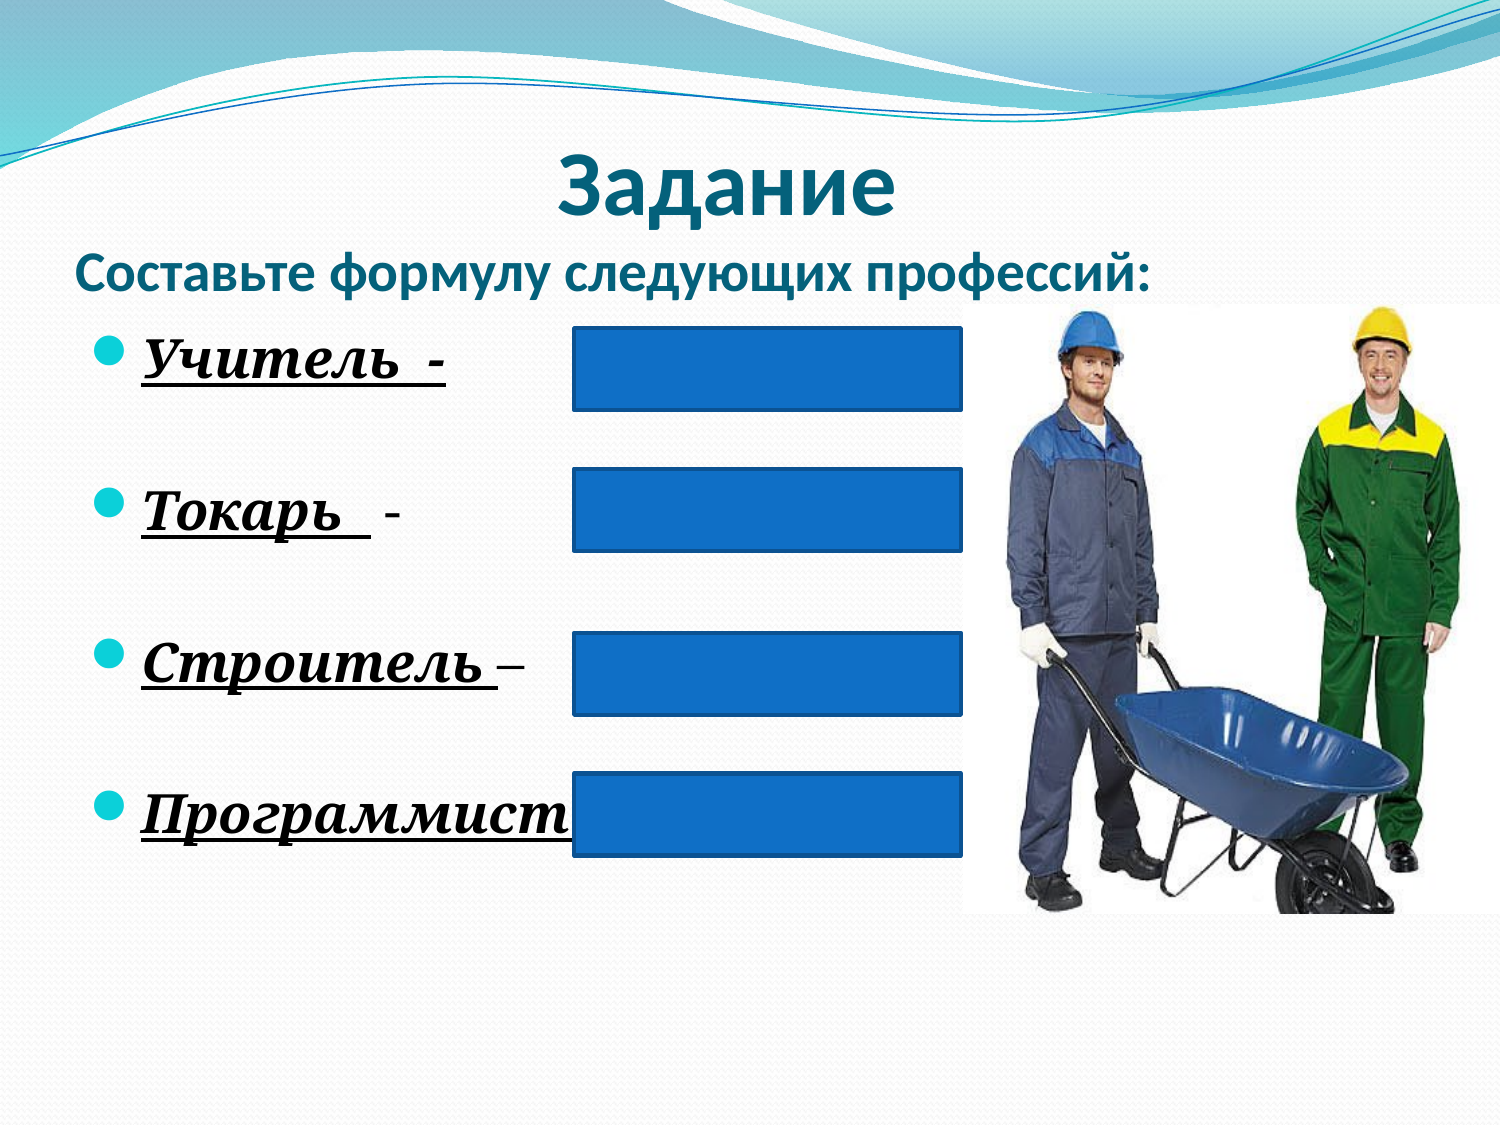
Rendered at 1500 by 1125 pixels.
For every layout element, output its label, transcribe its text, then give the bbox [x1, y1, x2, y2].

text_box [572, 467, 956, 553]
title Задание Составьте формулу следующих профессий: [75, 115, 1425, 303]
text_box [572, 771, 956, 858]
list Учитель - Ч-Ч, Г, Ф, Б Токарь - Ч-Т, П, М, Н Строитель – Ч-Т, П, М, О Программист – Ч-Зн.с., И, А, Б [75, 317, 1425, 1038]
text_box [572, 631, 956, 717]
picture [963, 304, 1500, 915]
text_box [572, 326, 956, 412]
